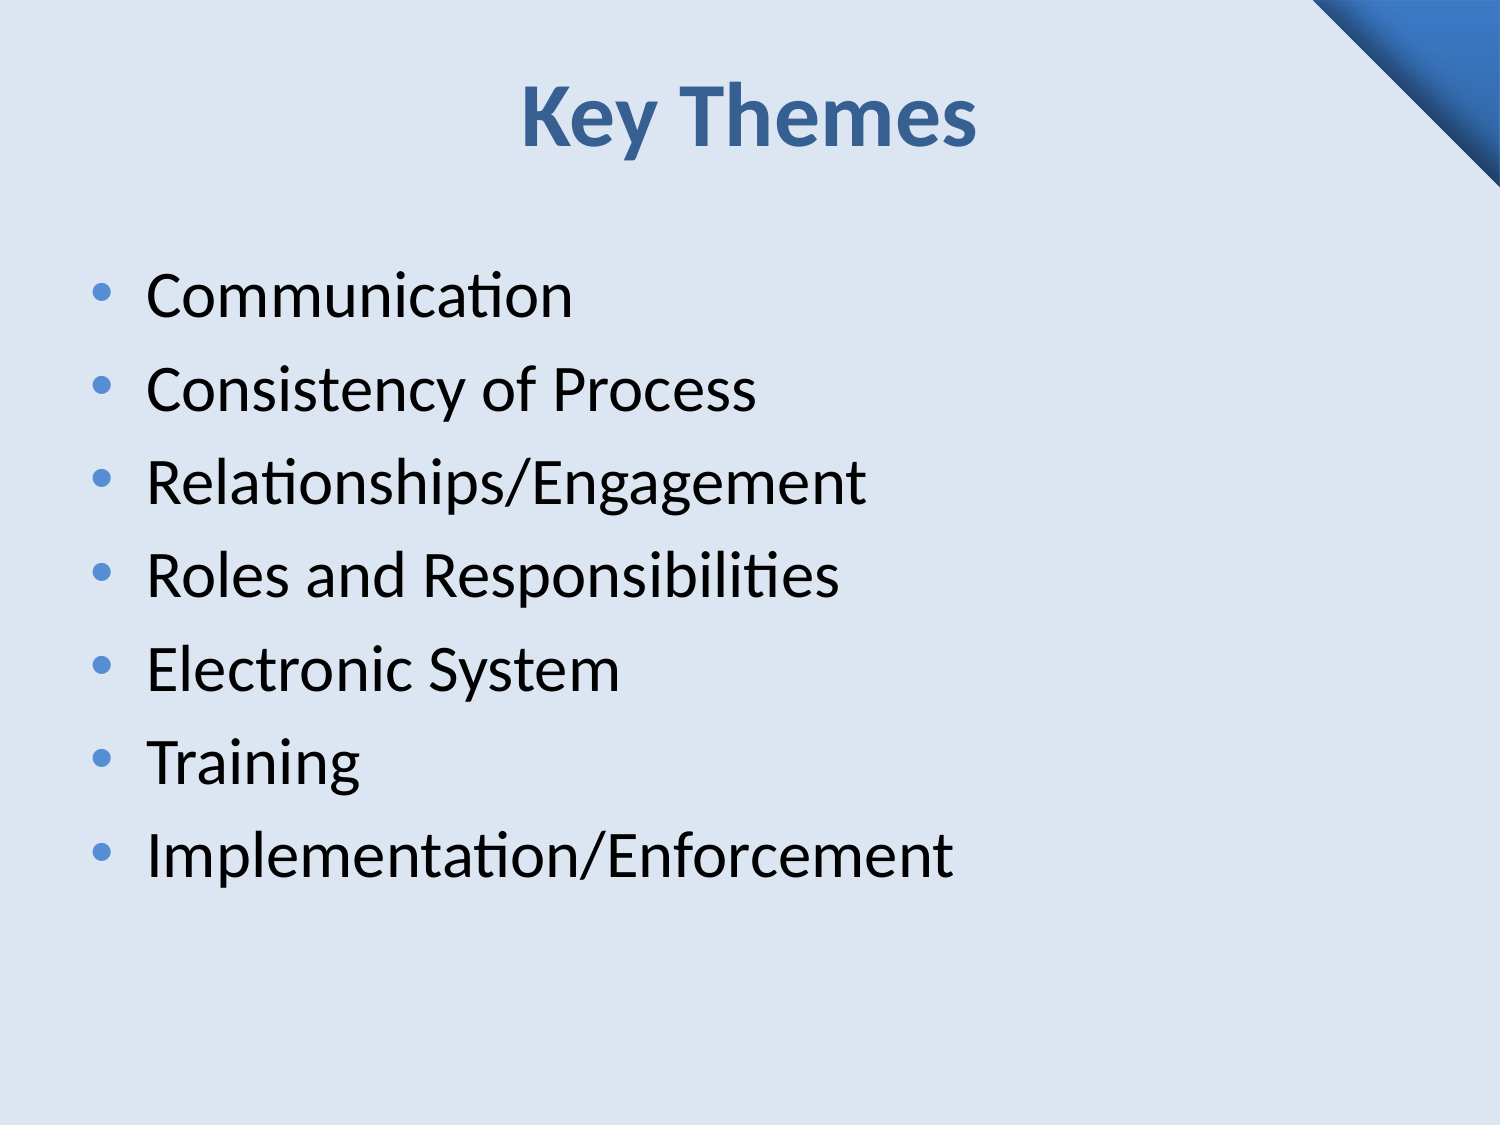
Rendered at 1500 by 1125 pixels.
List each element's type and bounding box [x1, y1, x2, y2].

text_box [0, 0, 1500, 1125]
